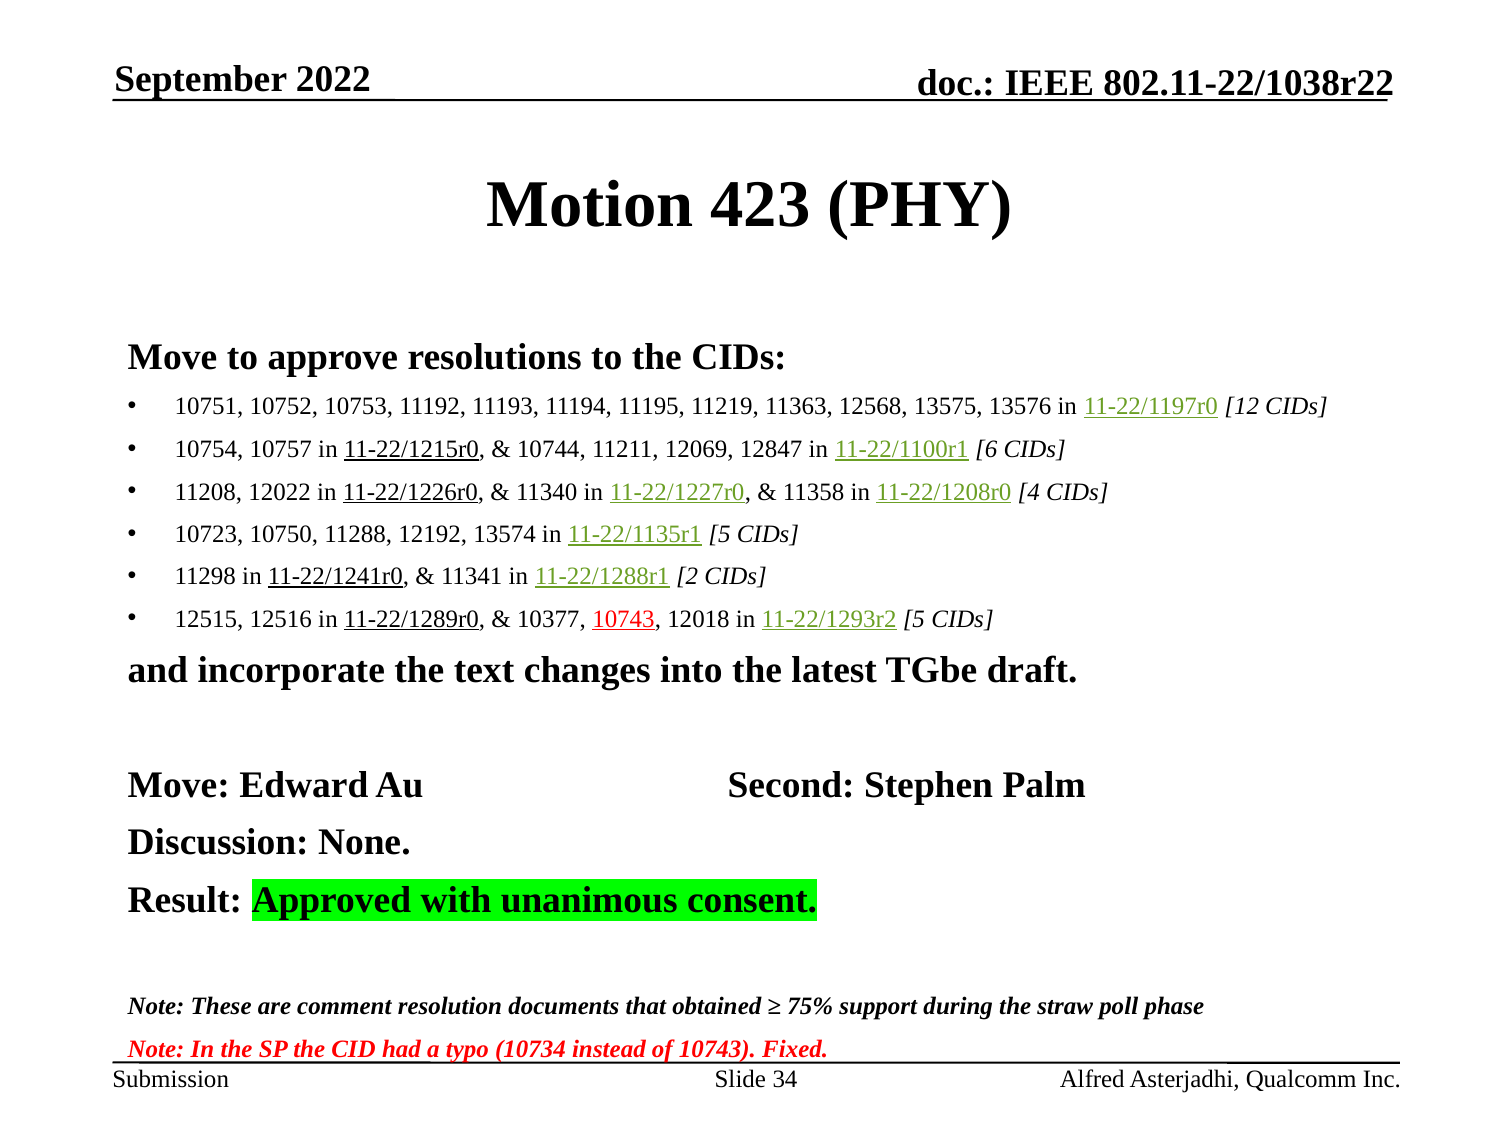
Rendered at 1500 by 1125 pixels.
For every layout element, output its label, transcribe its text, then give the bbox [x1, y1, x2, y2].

slide_number Slide 34 [712, 1061, 800, 1123]
title Motion 423 (PHY) [112, 112, 1388, 288]
footer Alfred Asterjadhi, Qualcomm Inc. [878, 1061, 1402, 1093]
list Move to approve resolutions to the CIDs: 10751, 10752, 10753, 11192, 11193, 11194, 11195, 11219, 11363, 12568, 13575, 13576 in 11-22/1197r0 [12 CIDs] 10754, 10757 in 11-22/1215r0, & 10744, 11211, 12069, 12847 in 11-22/1100r1 [6 CIDs] 11208, 12022 in 11-22/1226r0, & 11340 in 11-22/1227r0, & 11358 in 11-22/1208r0 [4 CIDs] 10723, 10750, 11288, 12192, 13574 in 11-22/1135r1 [5 CIDs] 11298 in 11-22/1241r0, & 11341 in 11-22/1288r1 [2 CIDs] 12515, 12516 in 11-22/1289r0, & 10377, 10743, 12018 in 11-22/1293r2 [5 CIDs] and incorporate the text changes into the latest TGbe draft. Move: Edward Au Second: Stephen Palm Discussion: None. Result: Approved with unanimous consent. Note: These are comment resolution documents that obtained ≥ 75% support during the straw poll phase Note: In the SP the CID had a typo (10734 instead of 10743). Fixed. [112, 324, 1388, 1063]
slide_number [114, 54, 423, 100]
